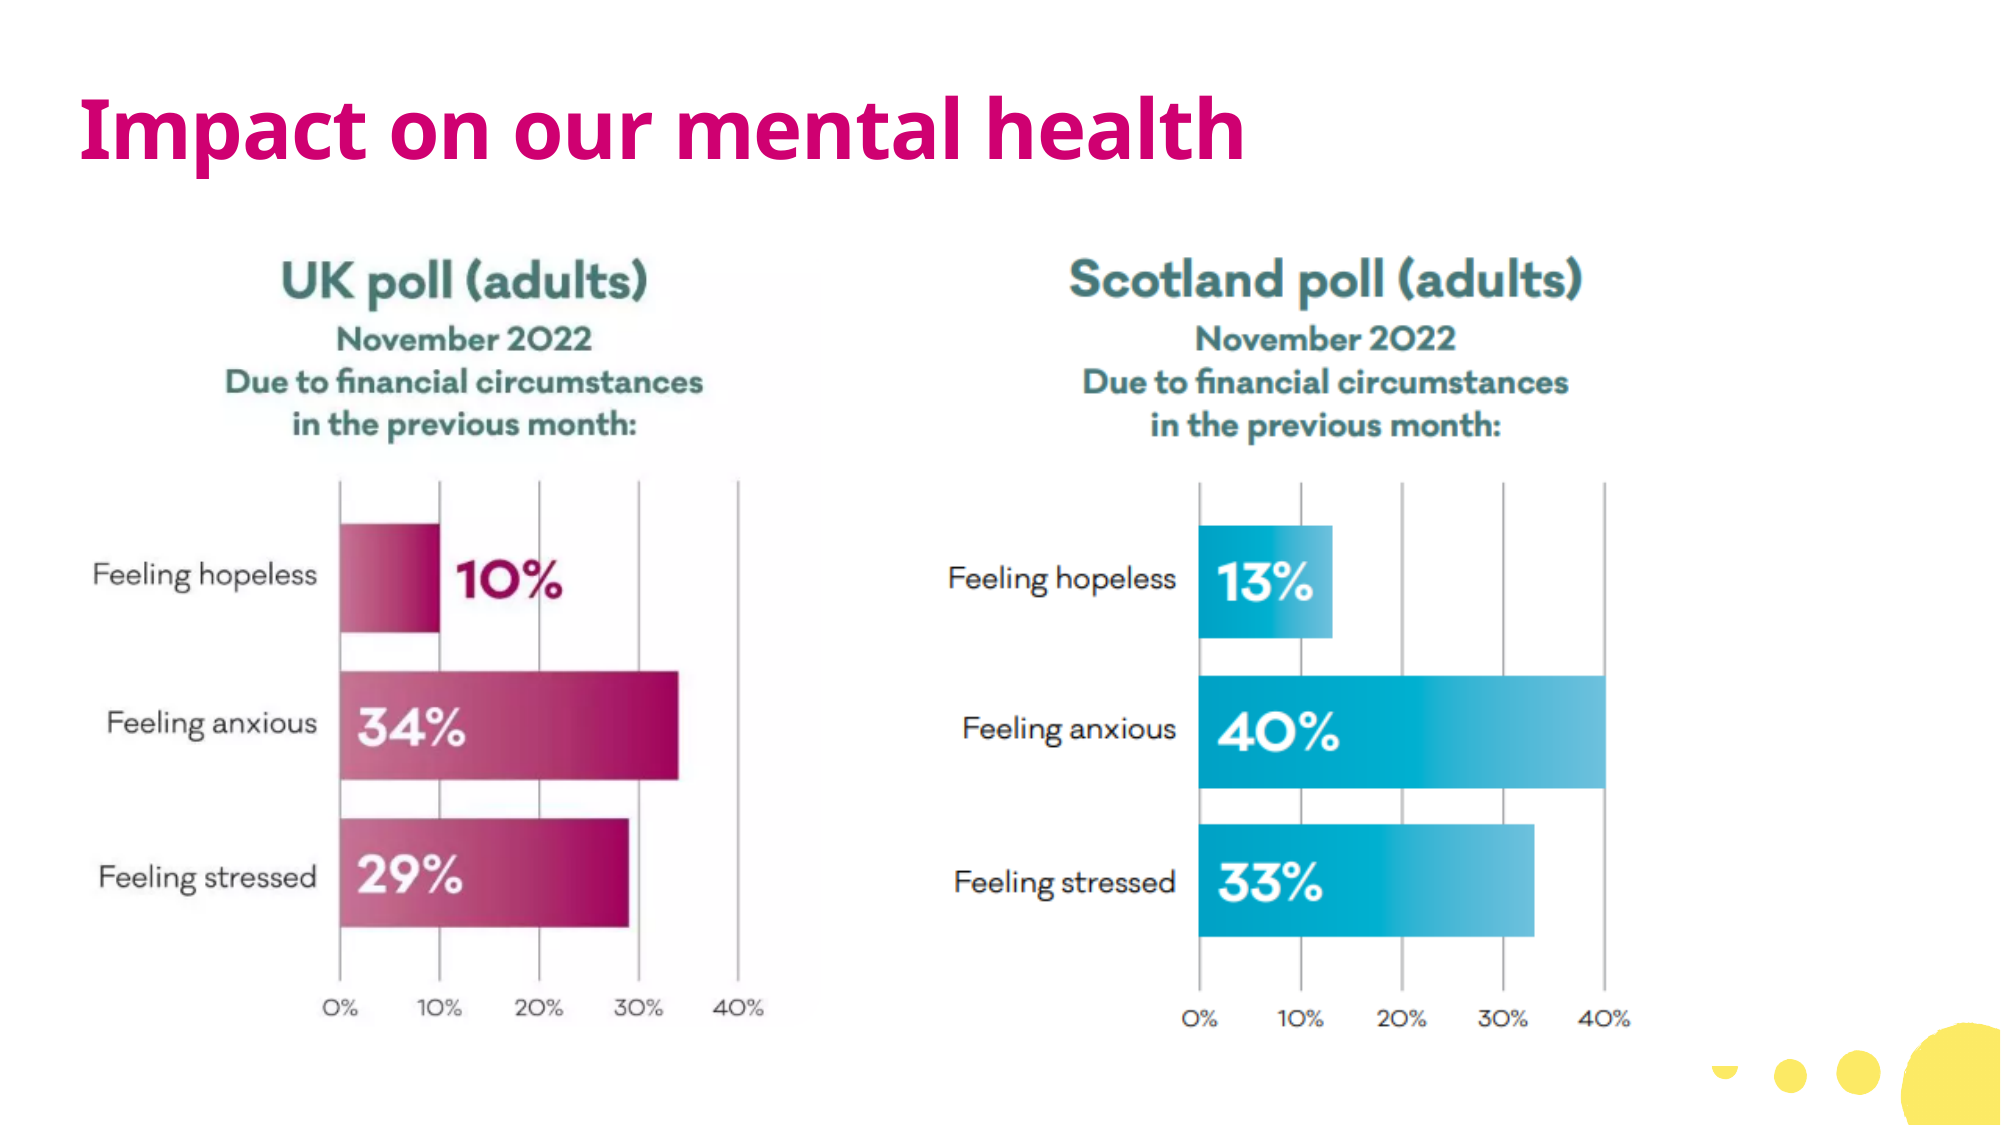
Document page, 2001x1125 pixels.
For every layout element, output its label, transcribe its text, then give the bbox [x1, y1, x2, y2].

picture [1835, 1049, 1882, 1096]
picture [1773, 1058, 1808, 1094]
picture [79, 246, 842, 1050]
picture [938, 197, 1744, 1080]
picture [1897, 1019, 2001, 1125]
title Impact on our mental health [79, 77, 1535, 247]
